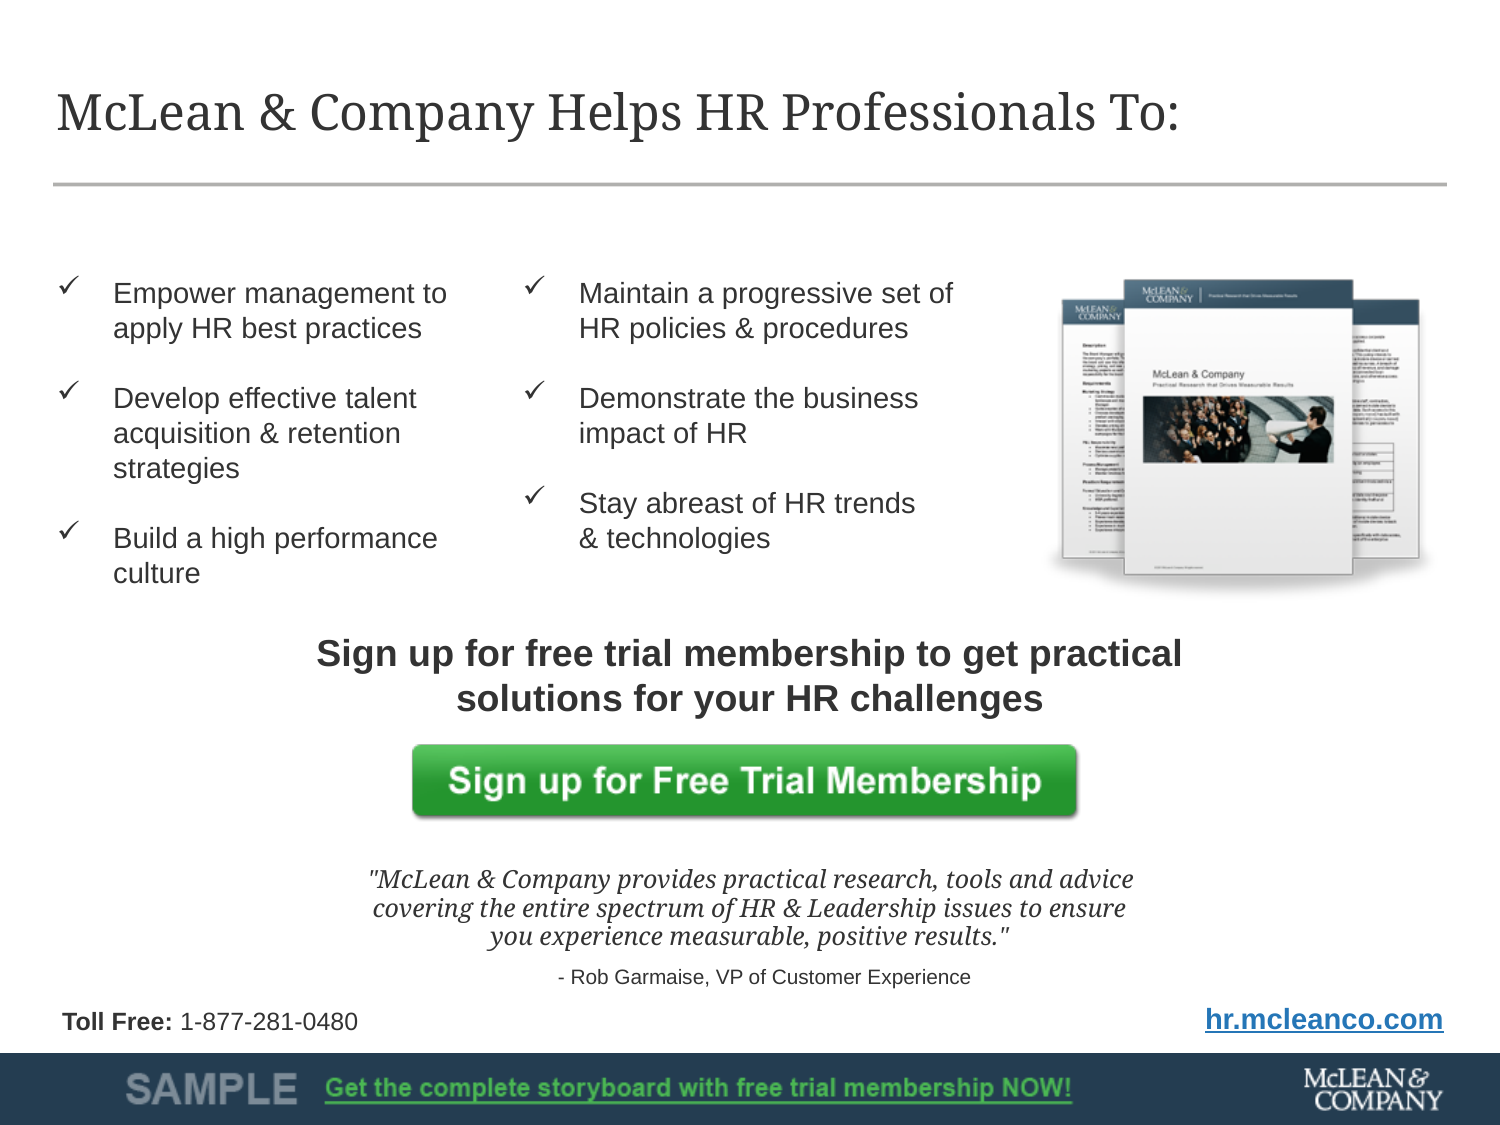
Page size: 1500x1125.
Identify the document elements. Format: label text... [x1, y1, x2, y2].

text_box "McLean & Company provides practical research, tools and advice covering the entire spectrum of HR & Leadership issues to ensure you experience measurable, positive results." - Rob Garmaise, VP of Customer Experience [336, 858, 1164, 994]
title McLean & Company Helps HR Professionals To: [41, 42, 1457, 185]
picture [405, 734, 1095, 837]
text_box Maintain a progressive set of HR policies & procedures Demonstrate the business impact of HR Stay abreast of HR trends & technologies [507, 267, 1003, 562]
text_box Empower management to apply HR best practices Develop effective talent acquisition & retention strategies Build a high performance culture [42, 267, 538, 621]
picture [0, 1052, 1500, 1125]
text_box Sign up for free trial membership to get practical solutions for your HR challenges [0, 621, 1500, 722]
list hr.mcleanco.com [1163, 999, 1459, 1051]
list Toll Free: 1-877-281-0480 [46, 999, 438, 1051]
picture [1038, 260, 1442, 613]
